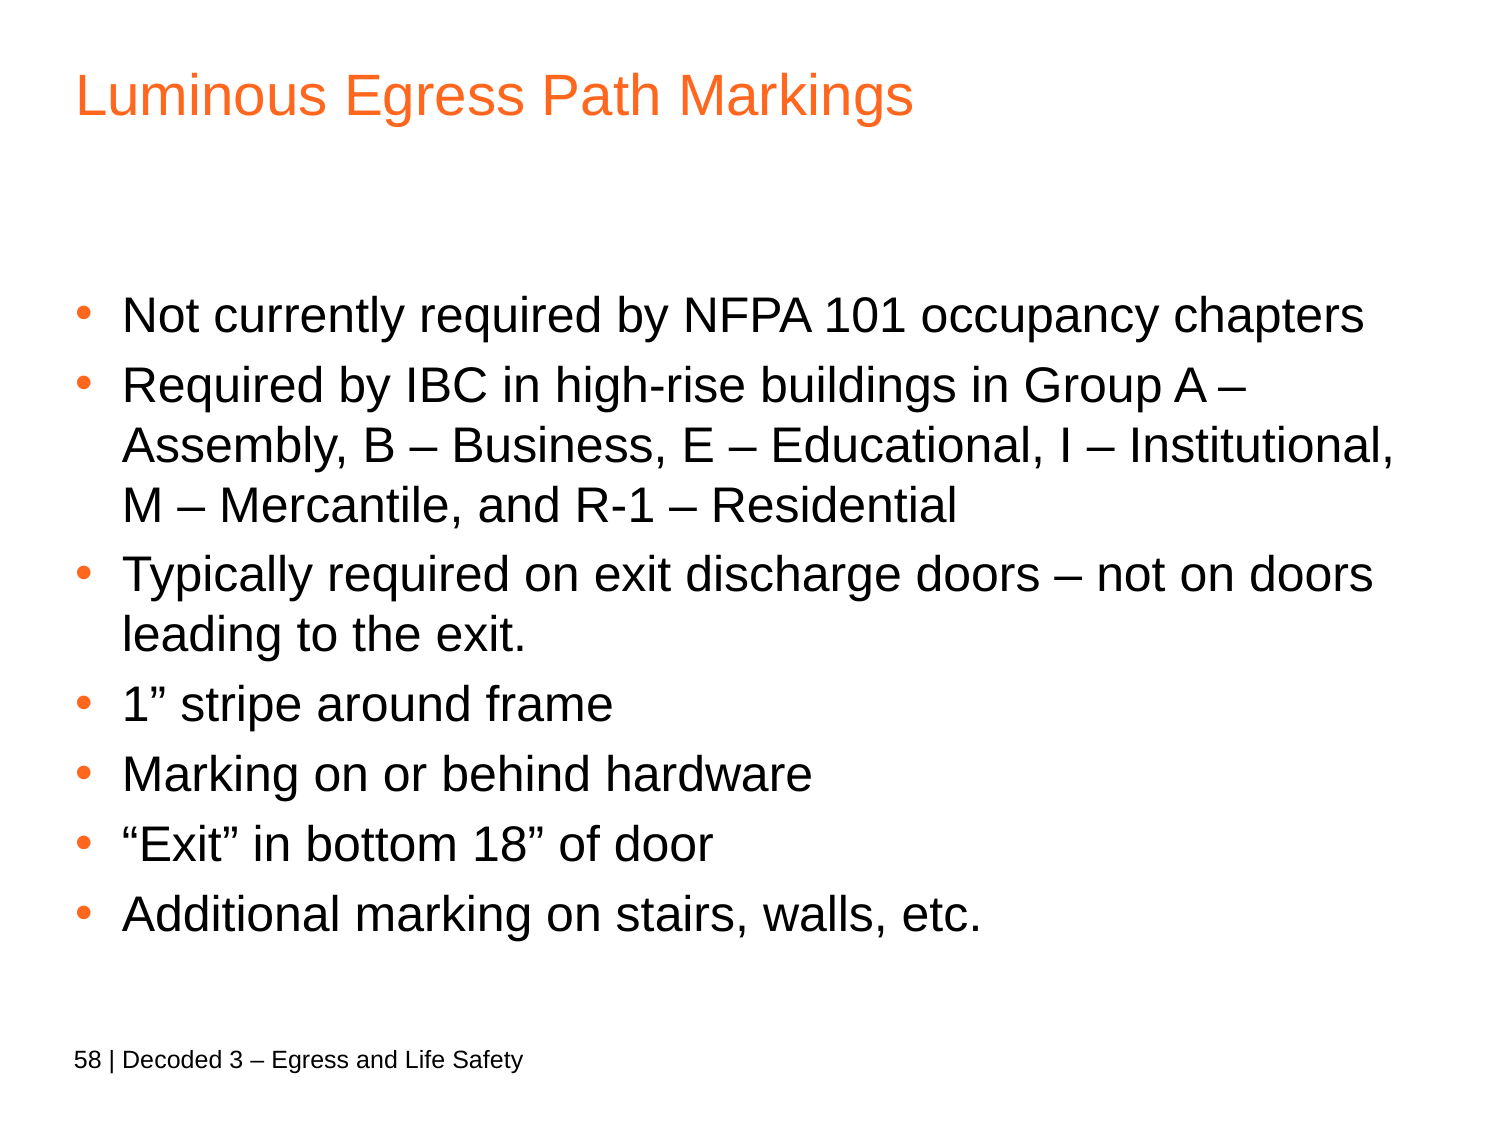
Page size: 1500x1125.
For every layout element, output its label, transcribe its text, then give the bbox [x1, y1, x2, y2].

list Not currently required by NFPA 101 occupancy chapters Required by IBC in high-rise buildings in Group A – Assembly, B – Business, E – Educational, I – Institutional, M – Mercantile, and R-1 – Residential Typically required on exit discharge doors – not on doors leading to the exit. 1” stripe around frame Marking on or behind hardware “Exit” in bottom 18” of door Additional marking on stairs, walls, etc. [75, 274, 1425, 956]
title Luminous Egress Path Markings [75, 49, 1425, 237]
